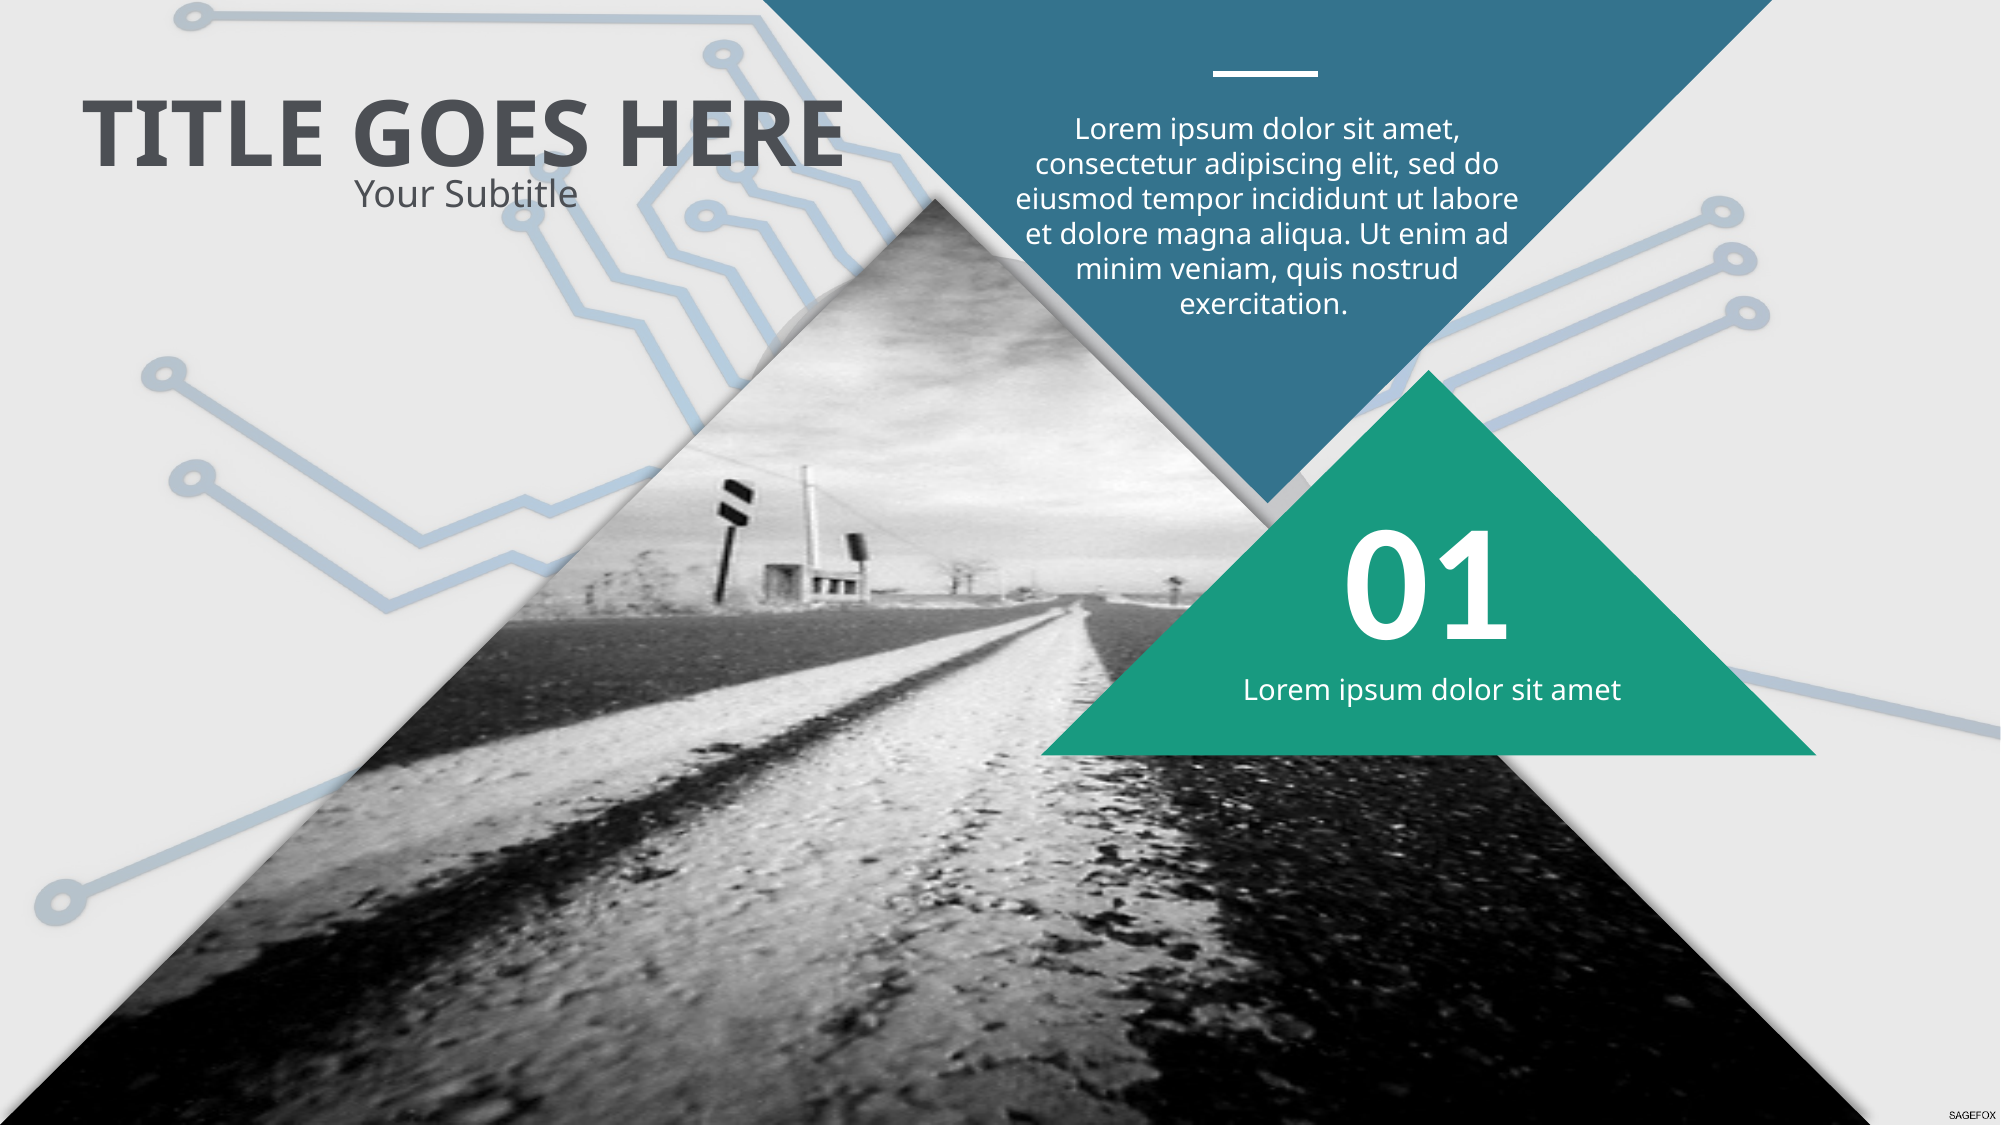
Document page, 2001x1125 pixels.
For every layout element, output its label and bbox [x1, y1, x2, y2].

text_box [762, 0, 1773, 504]
text_box [1040, 369, 1817, 756]
text_box [13, 66, 918, 224]
text_box [0, 368, 1872, 1125]
picture [1925, 0, 2001, 1125]
